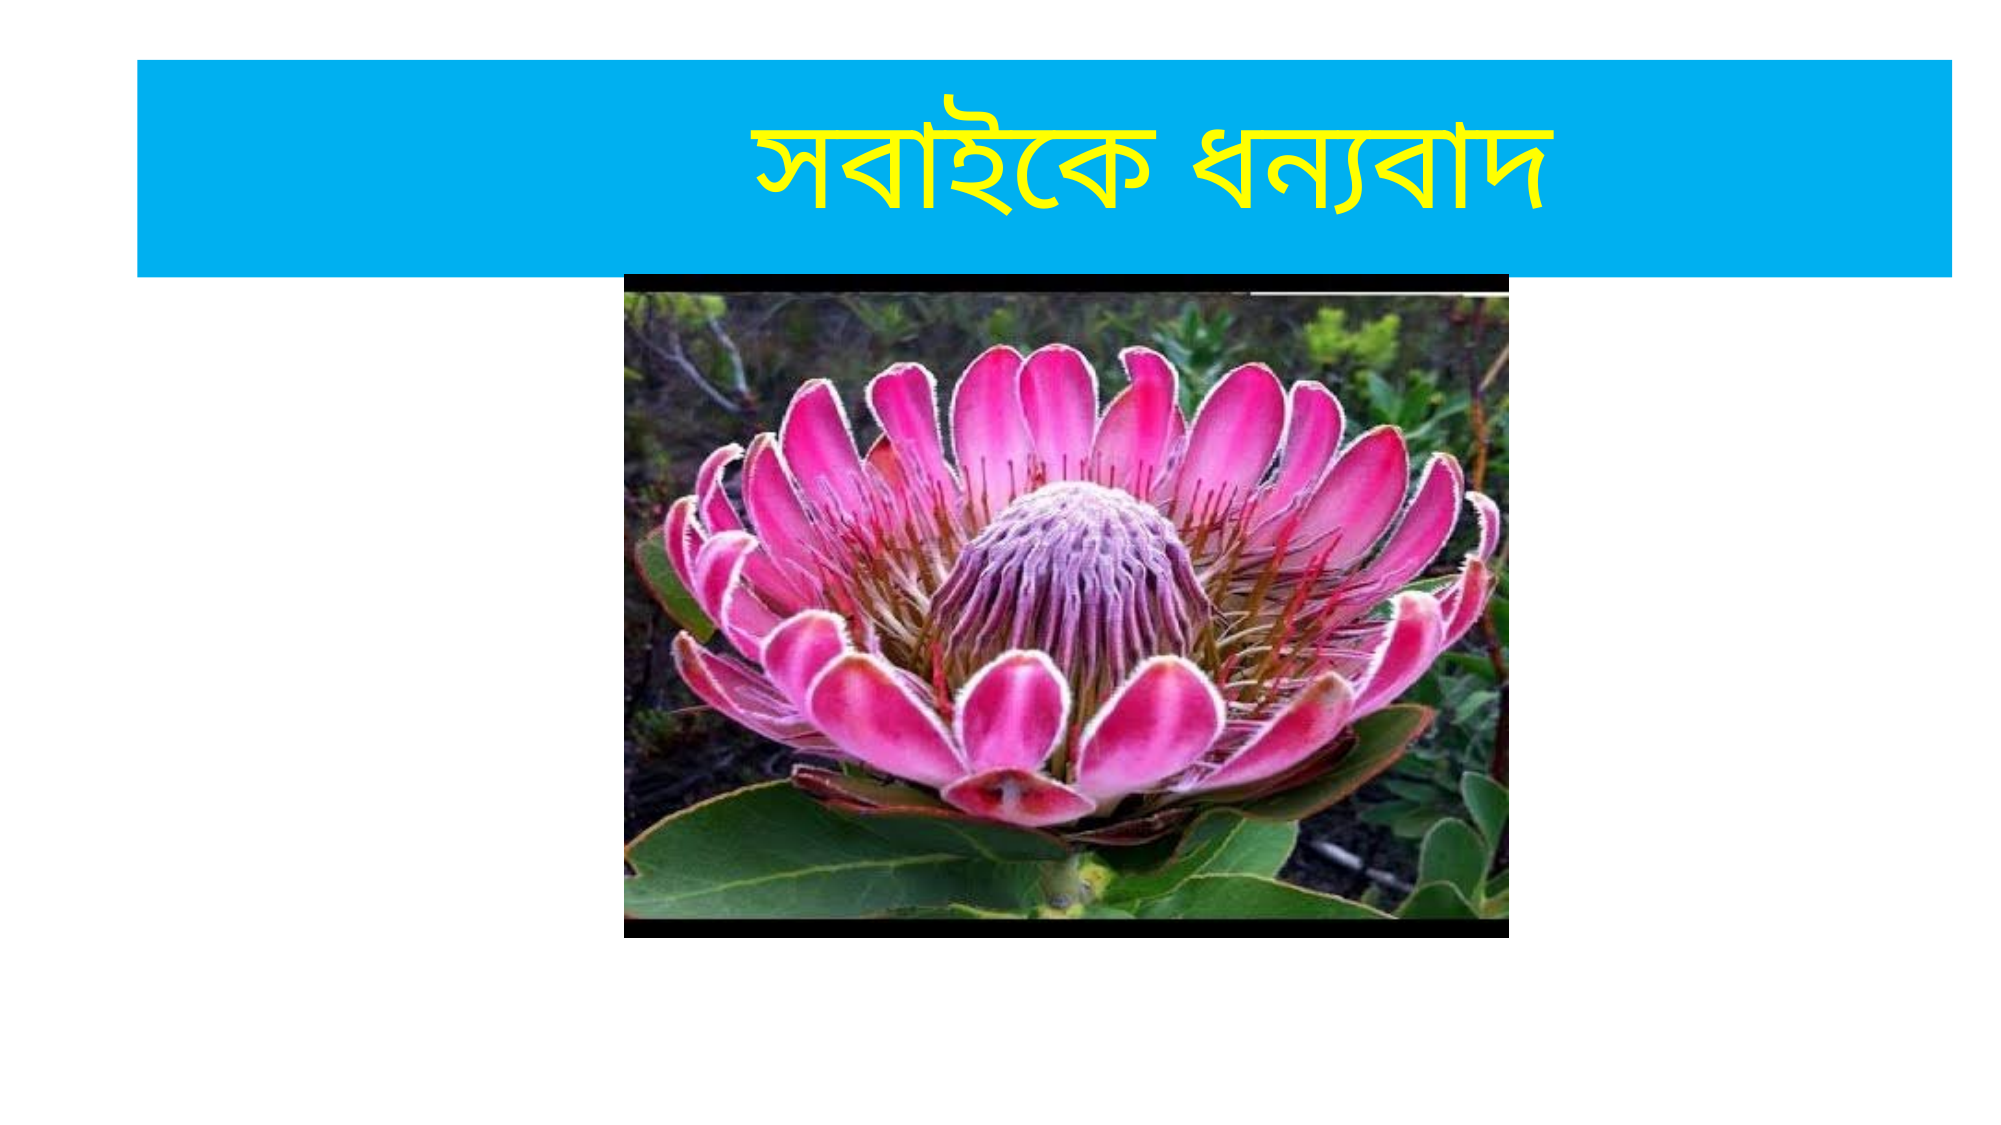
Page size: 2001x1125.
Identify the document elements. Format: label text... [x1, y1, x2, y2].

title সবাইকে ধন্যবাদ [137, 59, 1953, 278]
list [624, 274, 1509, 938]
